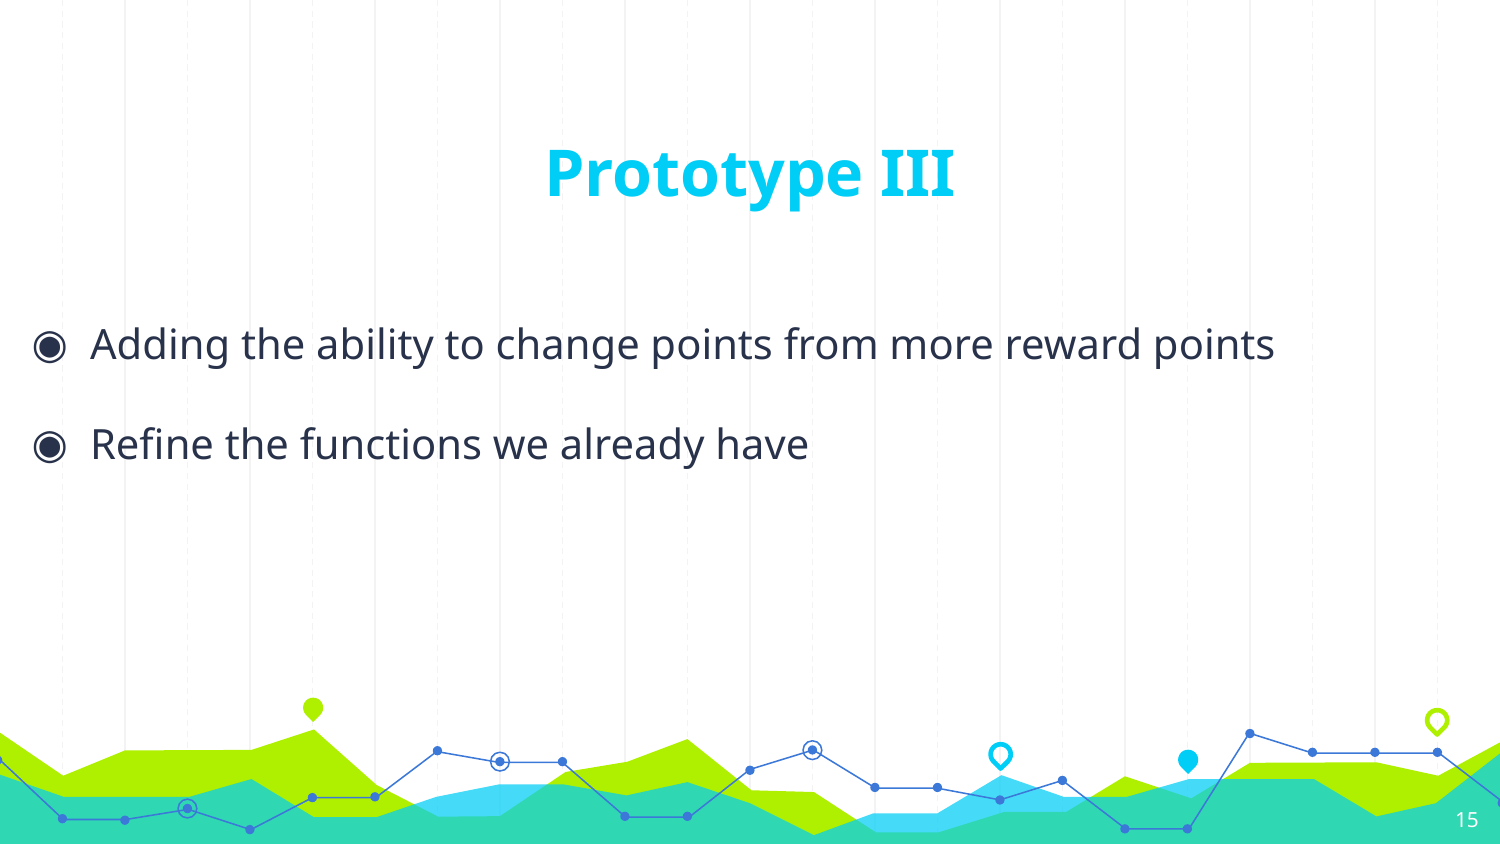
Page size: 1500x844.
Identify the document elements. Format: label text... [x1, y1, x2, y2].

title Prototype III [176, 107, 1324, 225]
slide_number ‹#› [1403, 791, 1494, 844]
list Adding the ability to change points from more reward points Refine the functions we already have [0, 252, 1500, 568]
